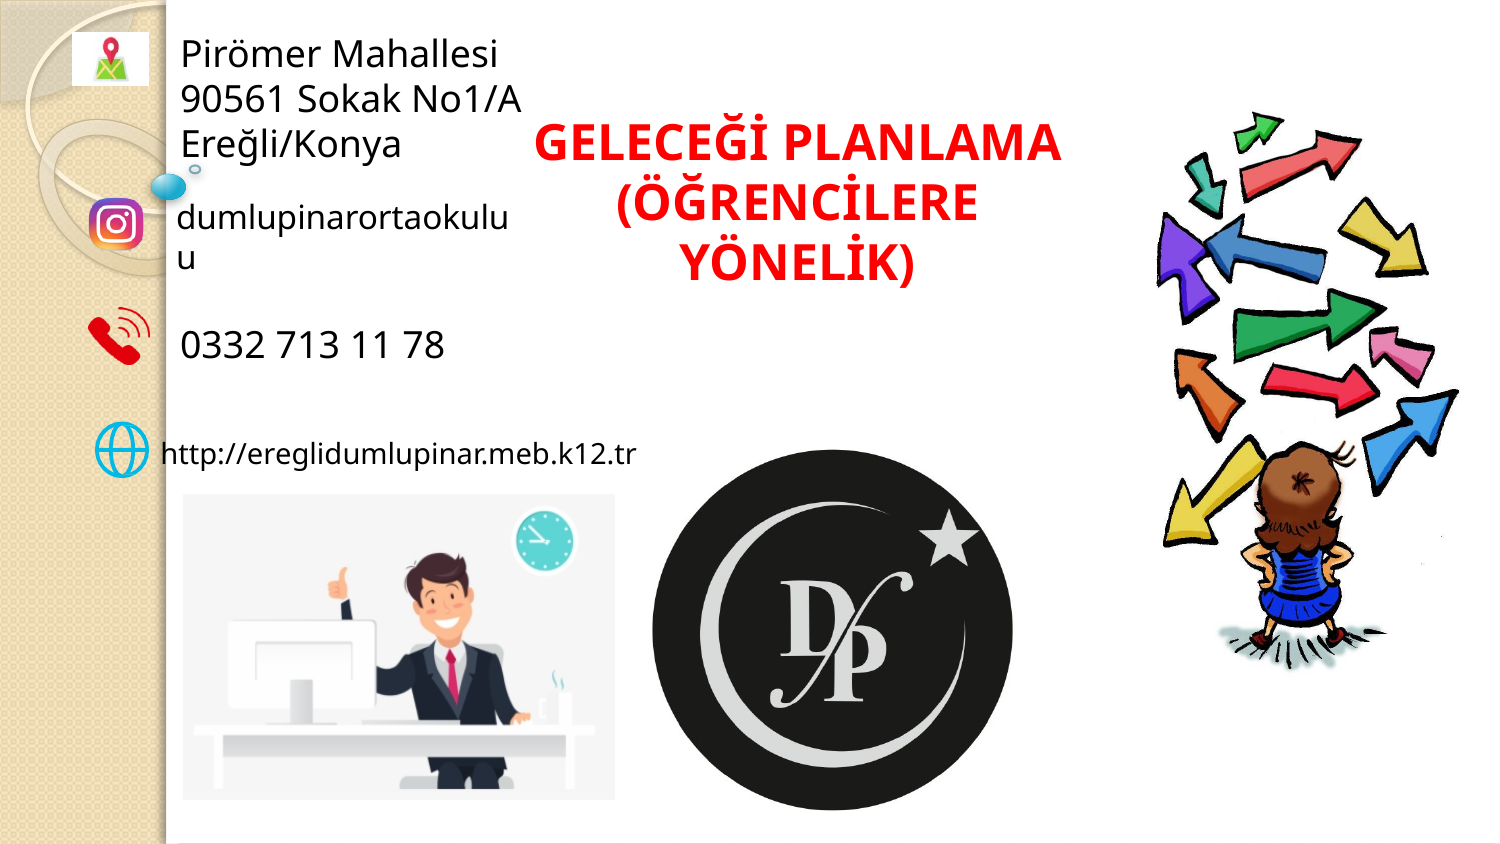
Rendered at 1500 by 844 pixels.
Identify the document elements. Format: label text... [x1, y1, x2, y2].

text_box GELECEĞİ PLANLAMA (ÖĞRENCİLERE YÖNELİK) [504, 103, 1091, 299]
text_box dumlupinarortaokuluu [161, 188, 504, 284]
picture [182, 494, 615, 800]
text_box Pirömer Mahallesi 90561 Sokak No1/A Ereğli/Konya [165, 22, 734, 172]
picture [71, 31, 149, 86]
picture [78, 188, 154, 260]
text_box [94, 421, 145, 479]
text_box 0332 713 11 78 [165, 313, 591, 374]
picture [650, 449, 1016, 811]
picture [1127, 92, 1475, 697]
text_box http://ereglidumlupinar.meb.k12.tr [145, 427, 653, 478]
picture [88, 307, 150, 365]
